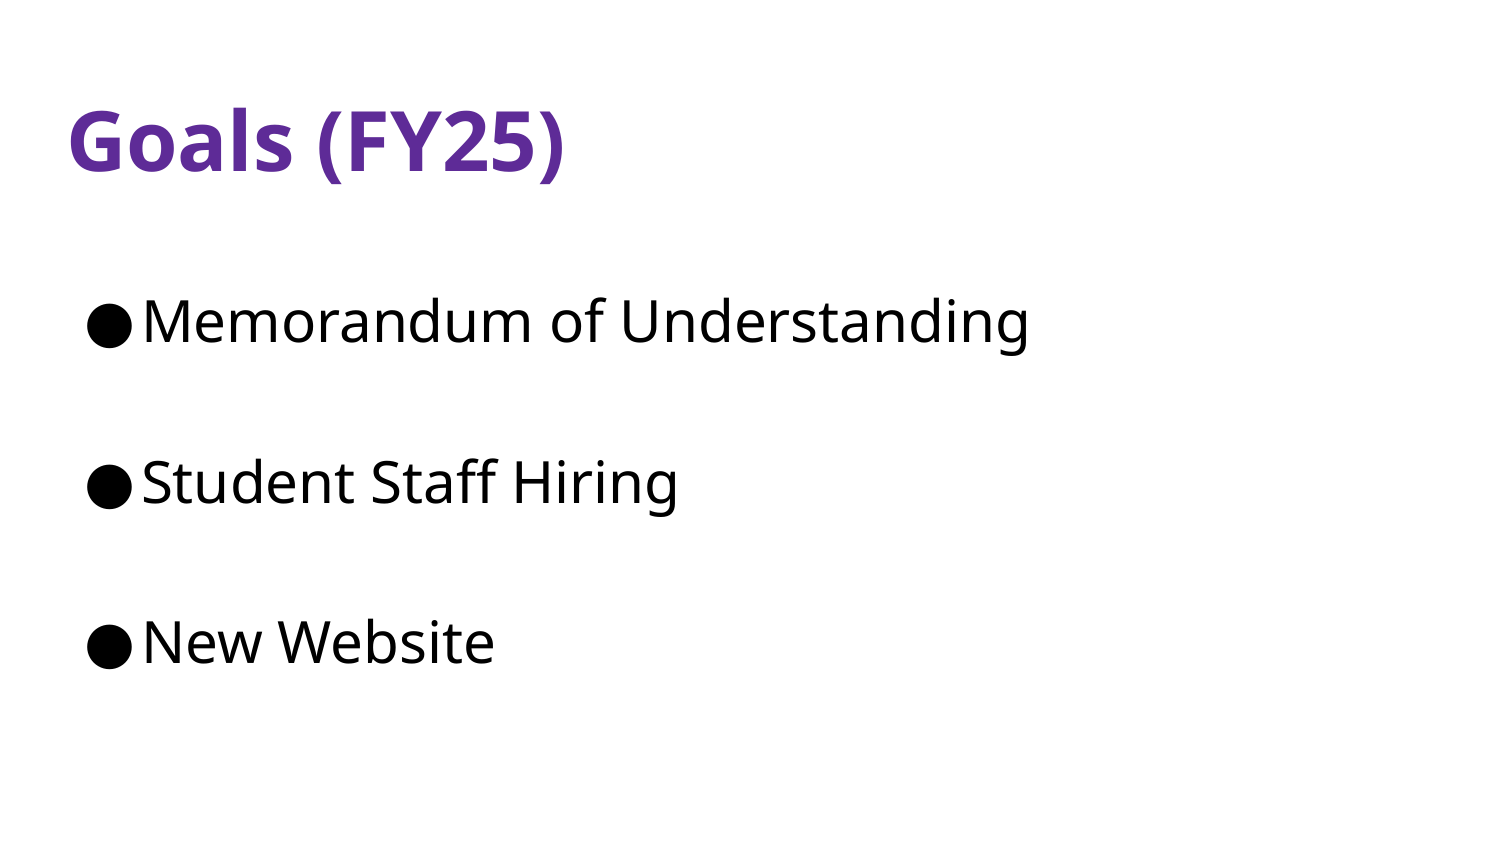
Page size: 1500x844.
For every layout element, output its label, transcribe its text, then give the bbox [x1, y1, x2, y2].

list Memorandum of Understanding Student Staff Hiring New Website [51, 189, 1449, 812]
title Goals (FY25) [51, 72, 1449, 176]
